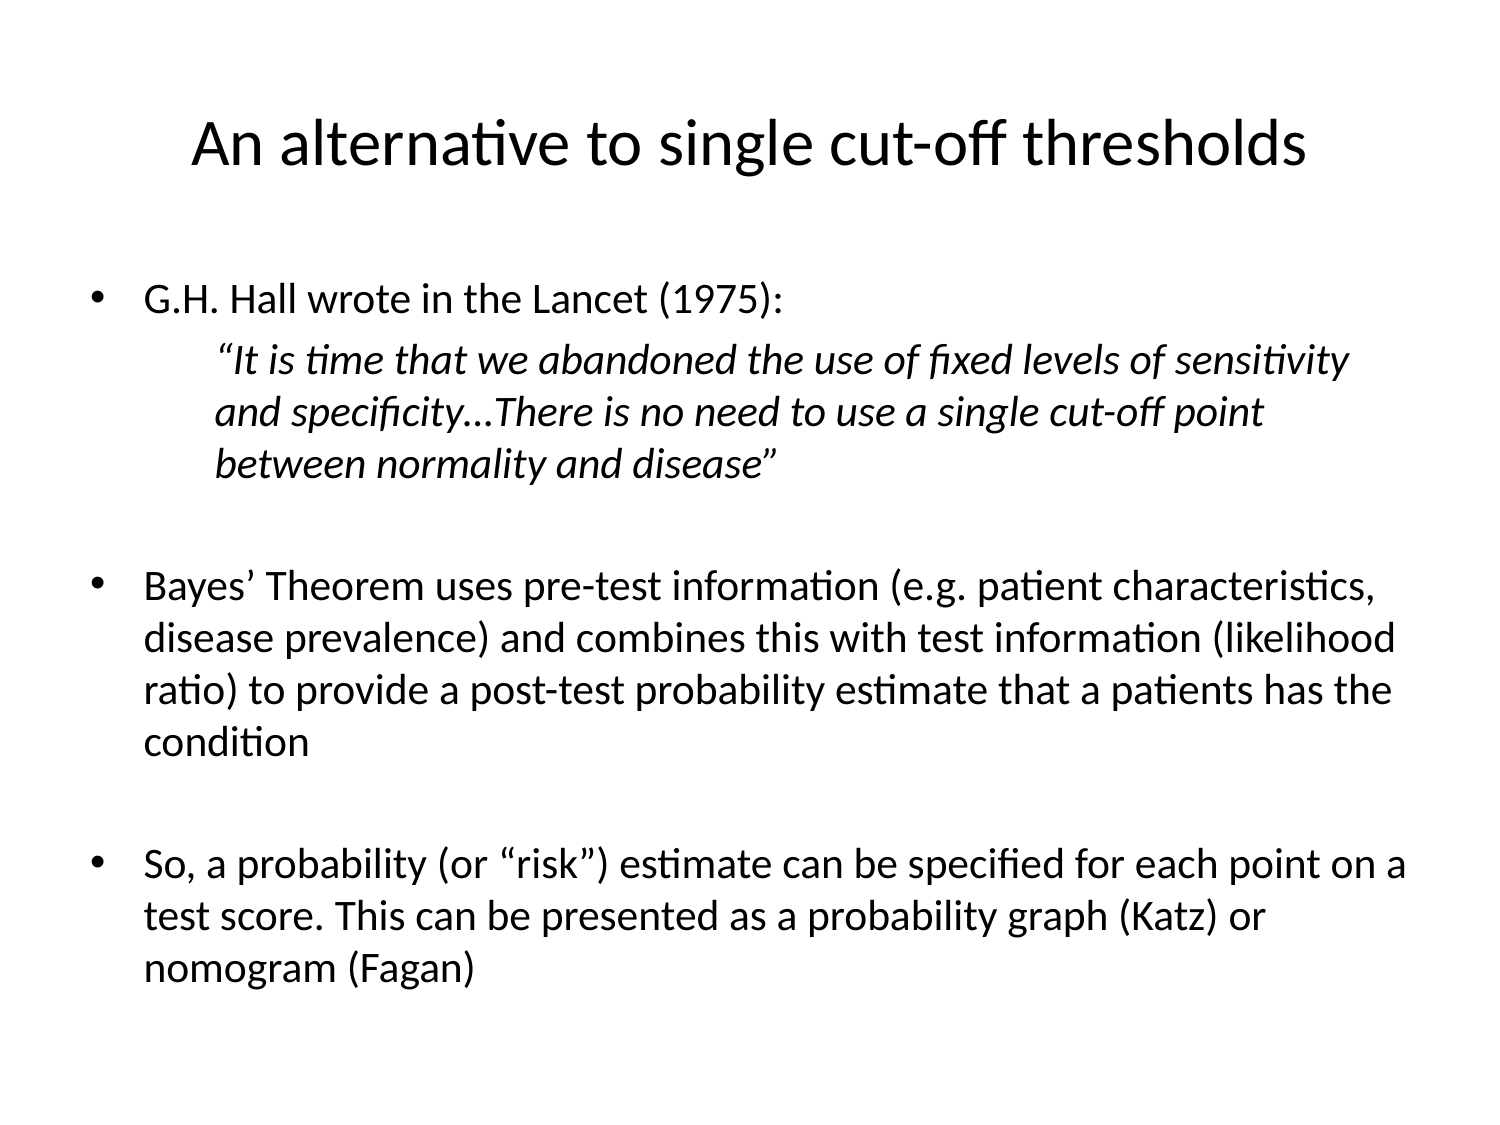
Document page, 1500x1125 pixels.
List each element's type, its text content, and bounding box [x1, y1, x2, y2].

title An alternative to single cut-off thresholds [75, 45, 1425, 233]
list G.H. Hall wrote in the Lancet (1975): “It is time that we abandoned the use of fixed levels of sensitivity and specificity…There is no need to use a single cut-off point between normality and disease” Bayes’ Theorem uses pre-test information (e.g. patient characteristics, disease prevalence) and combines this with test information (likelihood ratio) to provide a post-test probability estimate that a patients has the condition So, a probability (or “risk”) estimate can be specified for each point on a test score. This can be presented as a probability graph (Katz) or nomogram (Fagan) [75, 262, 1425, 1005]
